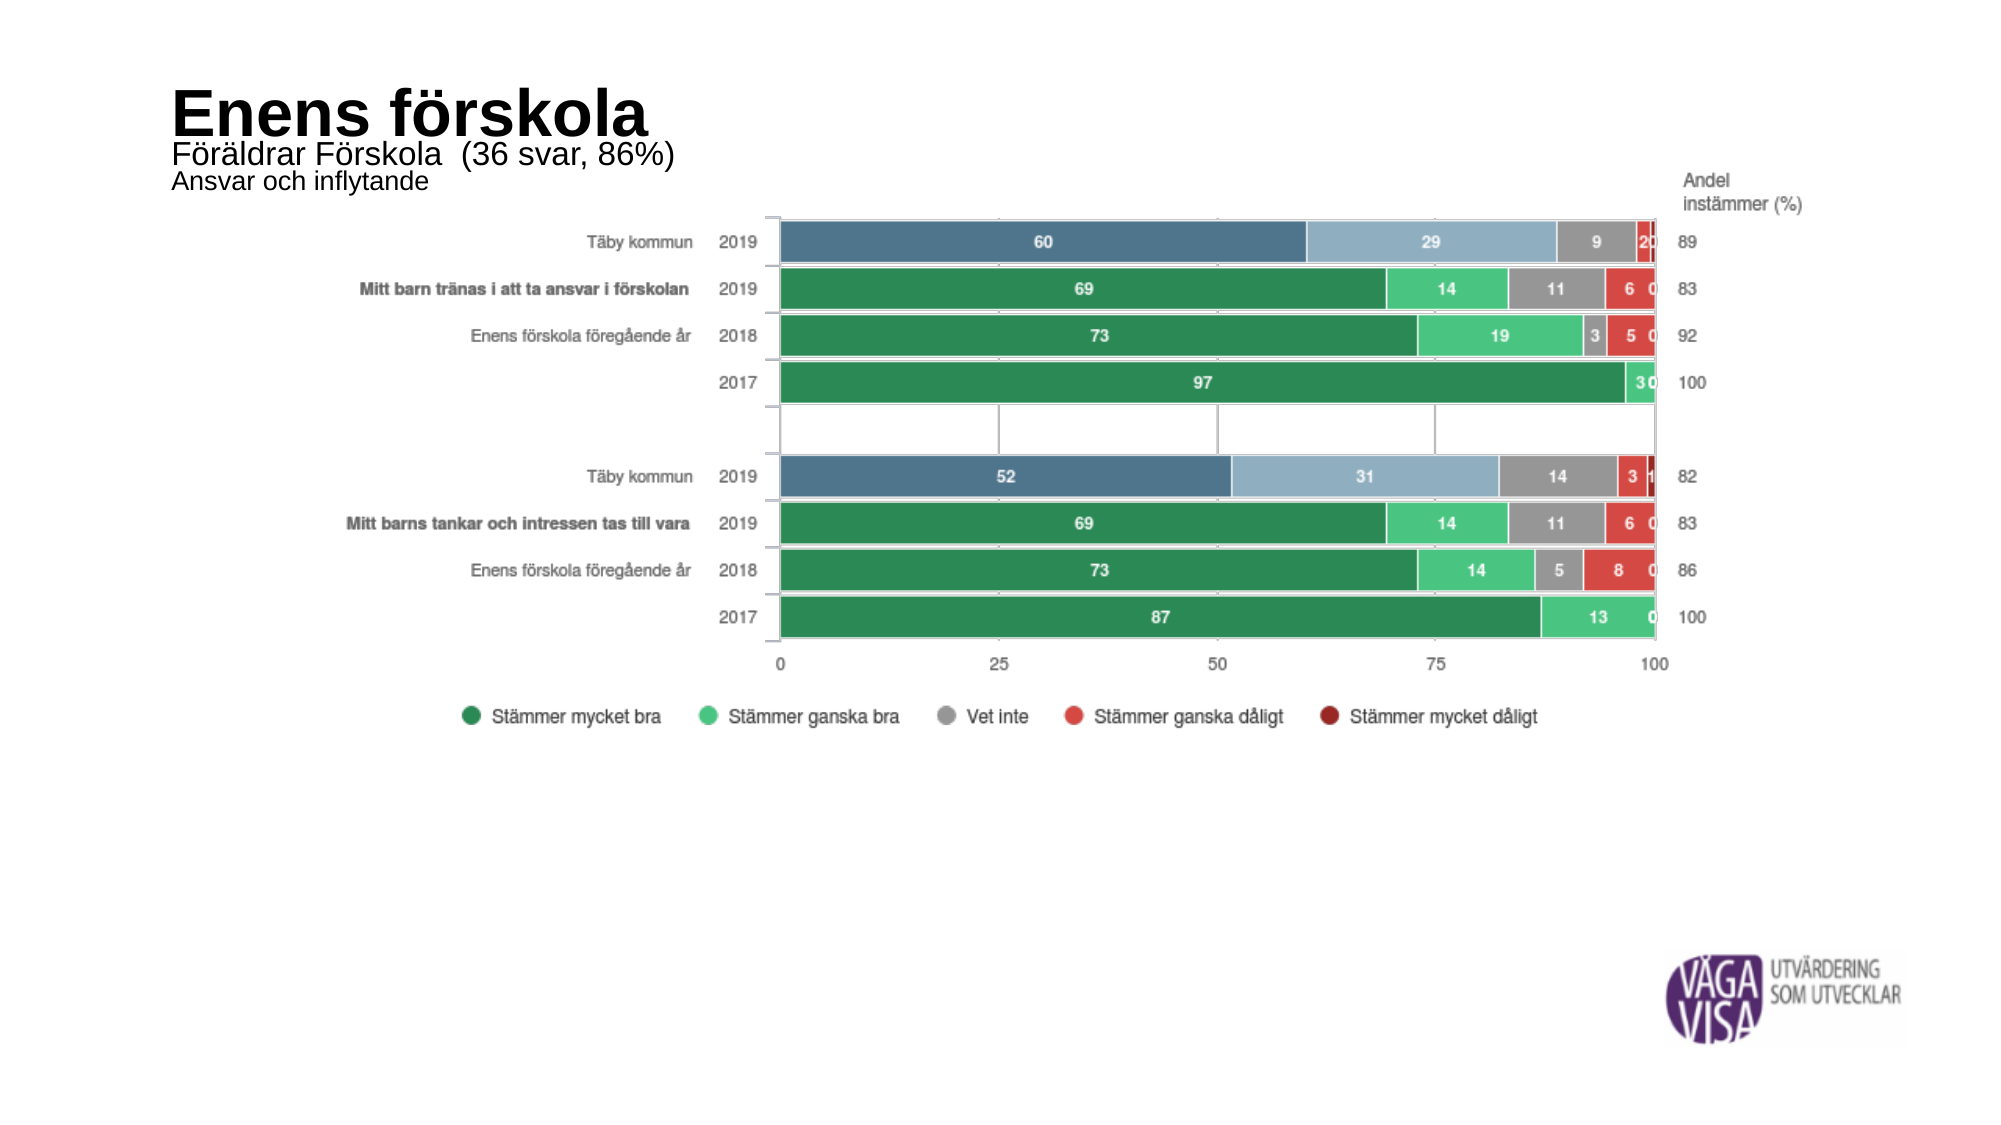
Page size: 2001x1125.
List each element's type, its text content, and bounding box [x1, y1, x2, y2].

picture [0, 0, 2001, 1125]
text_box Föräldrar Förskola (36 svar, 86%) [156, 124, 1500, 154]
text_box Enens förskola [156, 62, 1500, 124]
